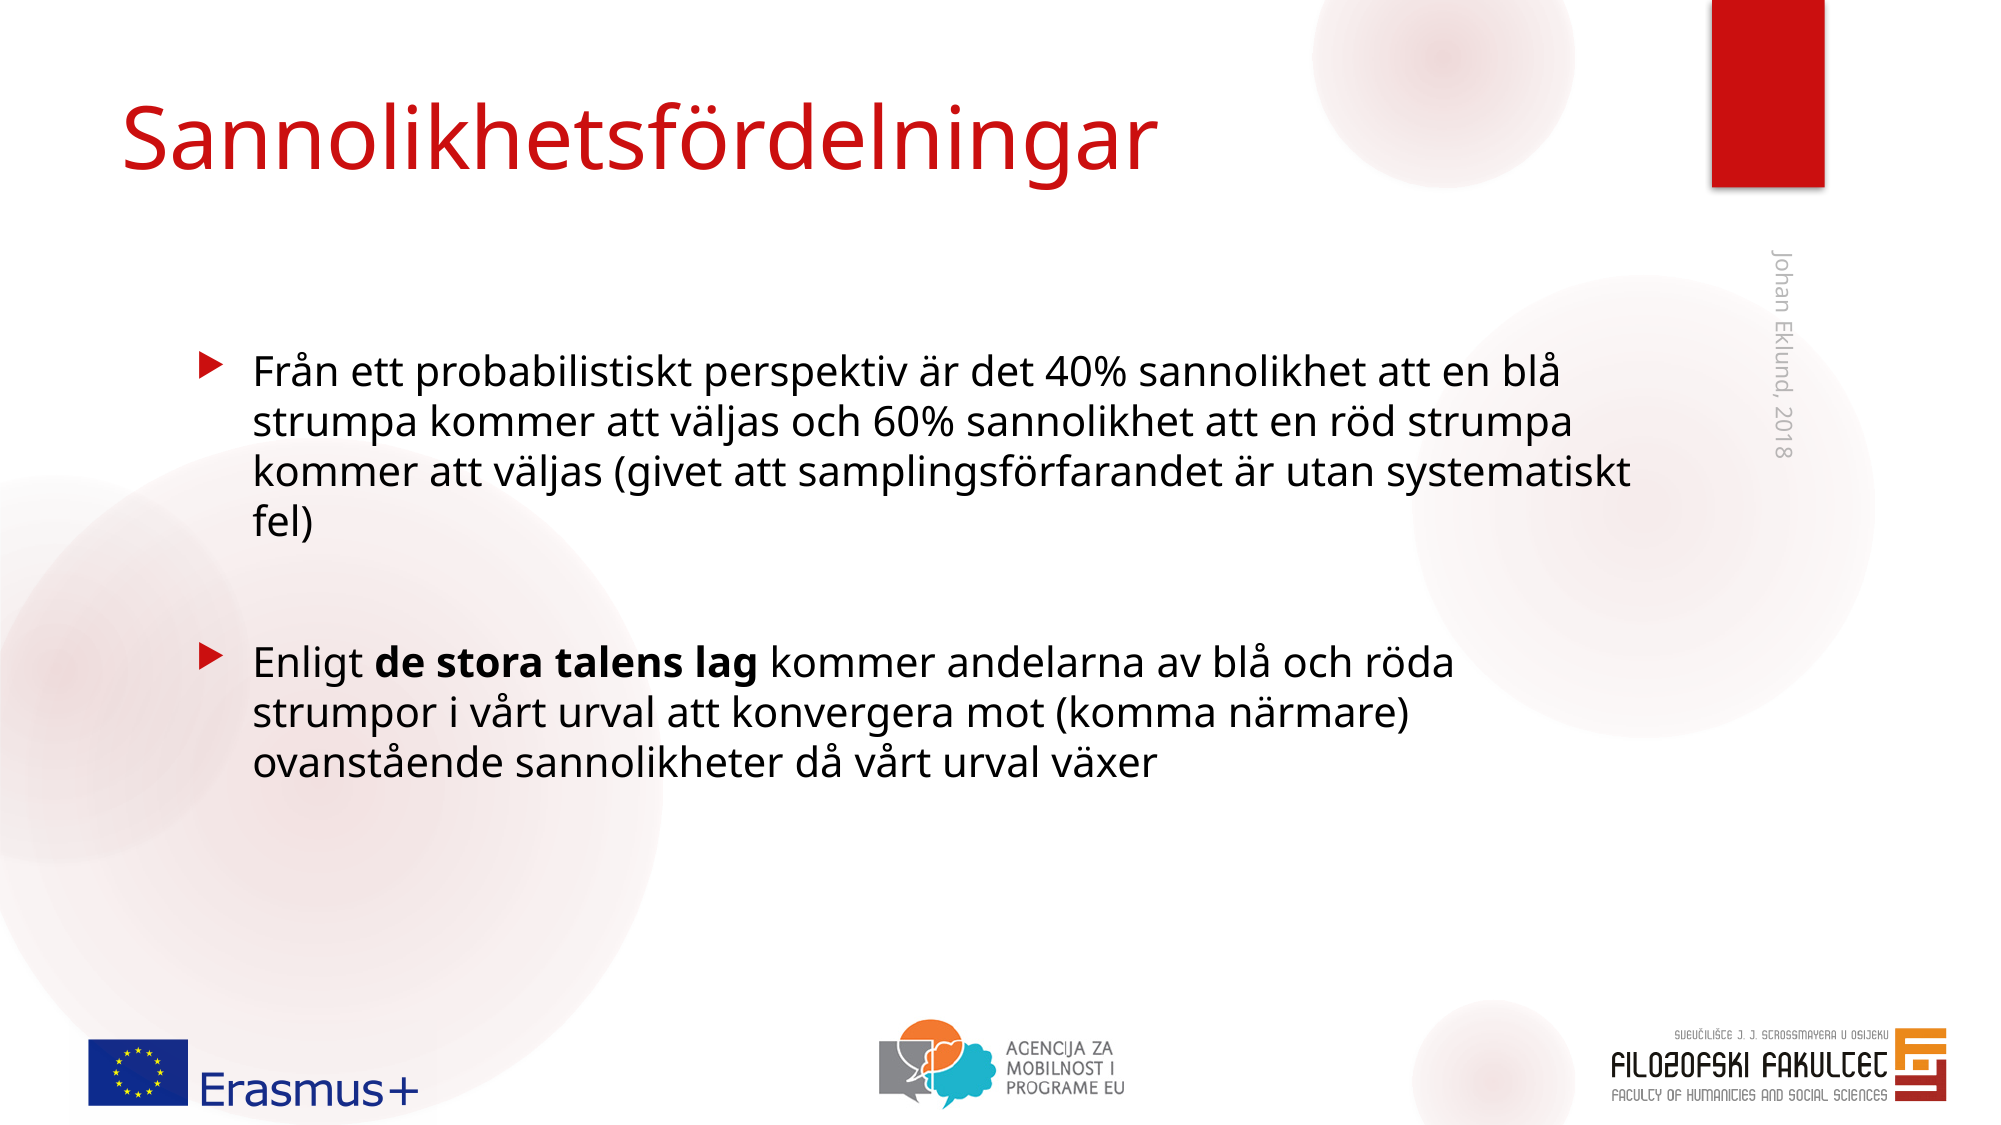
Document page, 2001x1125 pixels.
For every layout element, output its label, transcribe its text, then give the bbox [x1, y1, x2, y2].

list Från ett probabilistiskt perspektiv är det 40% sannolikhet att en blå strumpa kommer att väljas och 60% sannolikhet att en röd strumpa kommer att väljas (givet att samplingsförfarandet är utan systematiskt fel) Enligt de stora talens lag kommer andelarna av blå och röda strumpor i vårt urval att konvergera mot (komma närmare) ovanstående sannolikheter då vårt urval växer [181, 336, 1649, 1025]
picture [69, 1020, 437, 1125]
picture [879, 1025, 1140, 1125]
title Sannolikhetsfördelningar [106, 74, 1649, 304]
footer Johan Eklund, 2018 [1760, 237, 1811, 871]
picture [1610, 1017, 1951, 1112]
